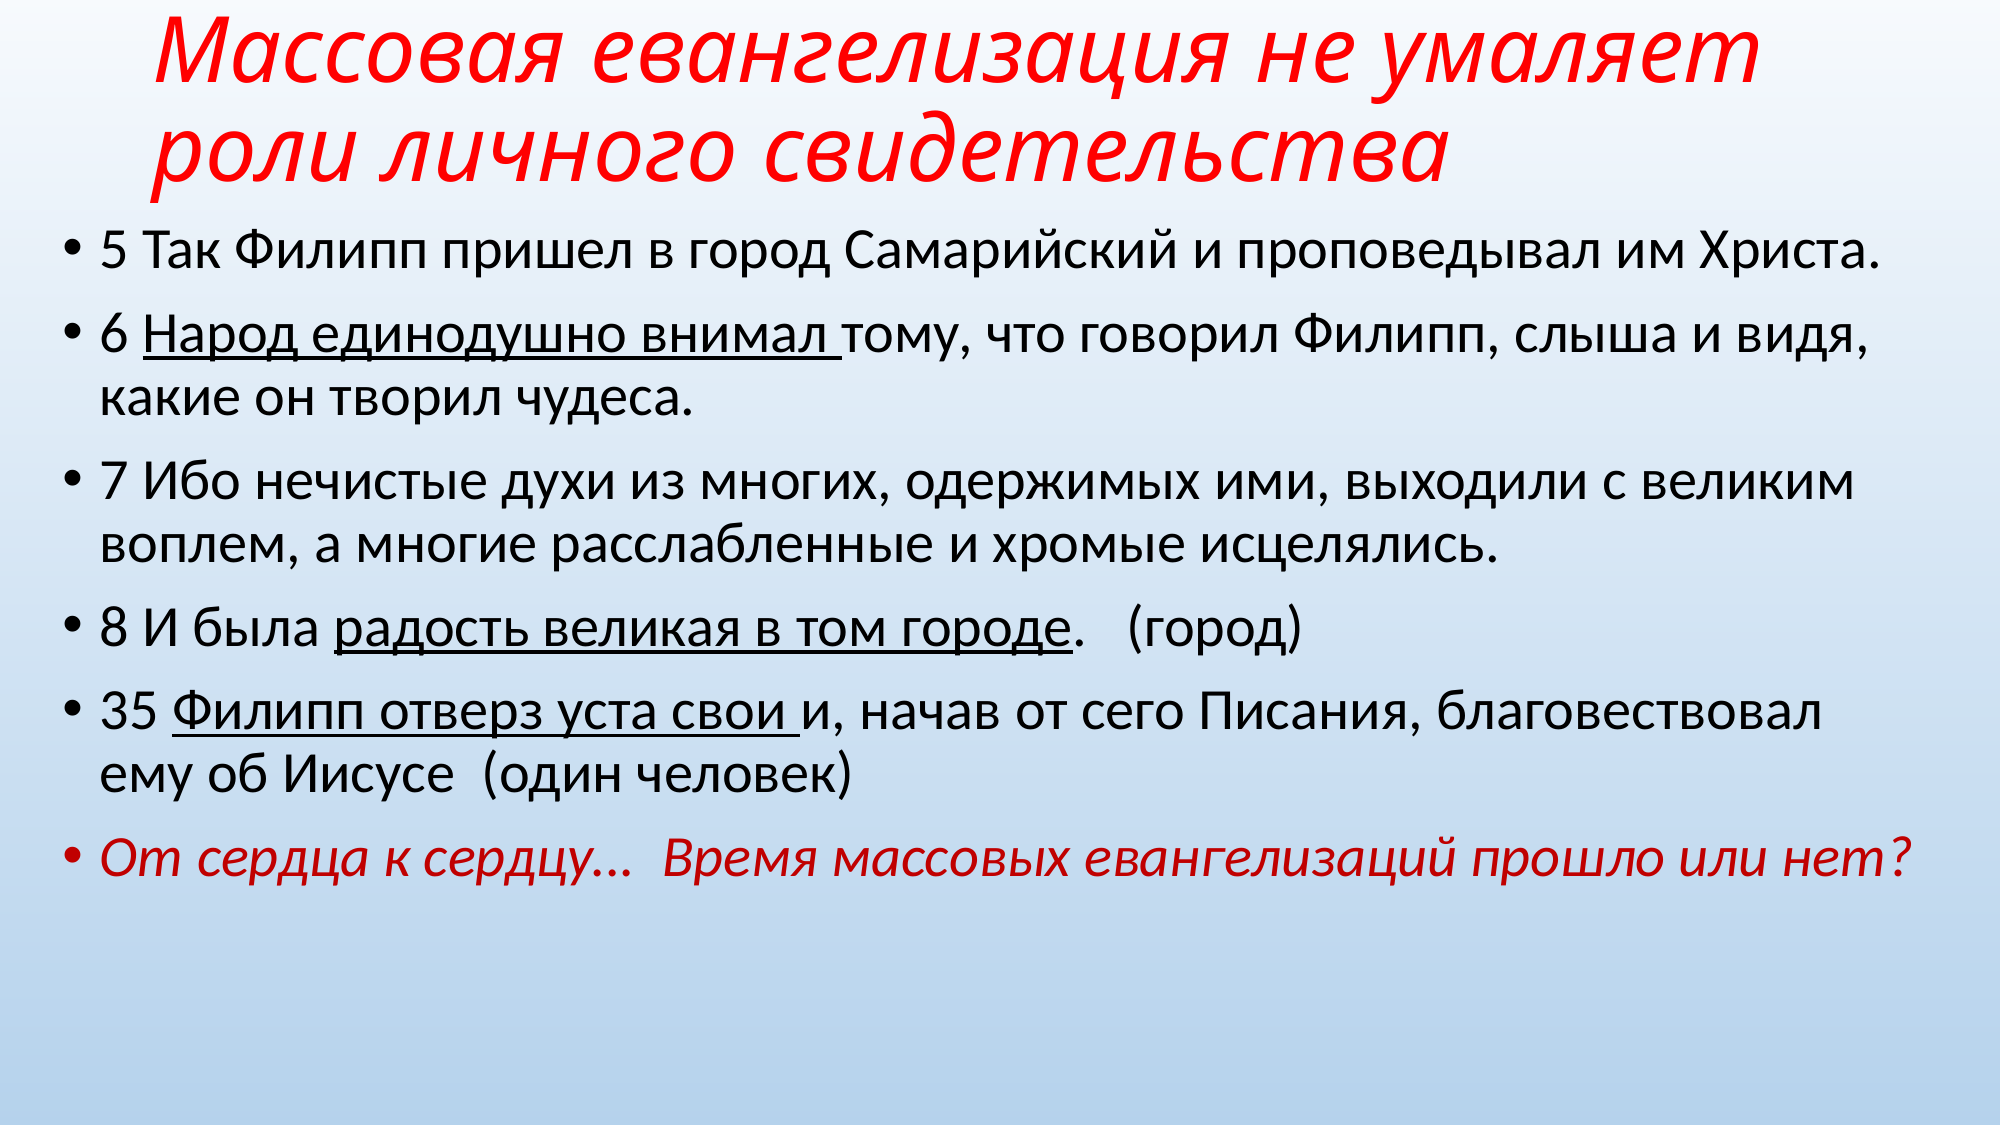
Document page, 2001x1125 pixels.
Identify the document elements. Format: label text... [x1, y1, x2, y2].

list 5 Так Филипп пришел в город Самарийский и проповедывал им Христа. 6 Народ единодушно внимал тому, что говорил Филипп, слыша и видя, какие он творил чудеса. 7 Ибо нечистые духи из многих, одержимых ими, выходили с великим воплем, а многие расслабленные и хромые исцелялись. 8 И была радость великая в том городе. (город) 35 Филипп отверз уста свои и, начав от сего Писания, благовествовал ему об Иисусе (один человек) От сердца к сердцу... Время массовых евангелизаций прошло или нет? [47, 210, 1936, 1086]
title Массовая евангелизация не умаляет роли личного свидетельства [137, 0, 1863, 210]
